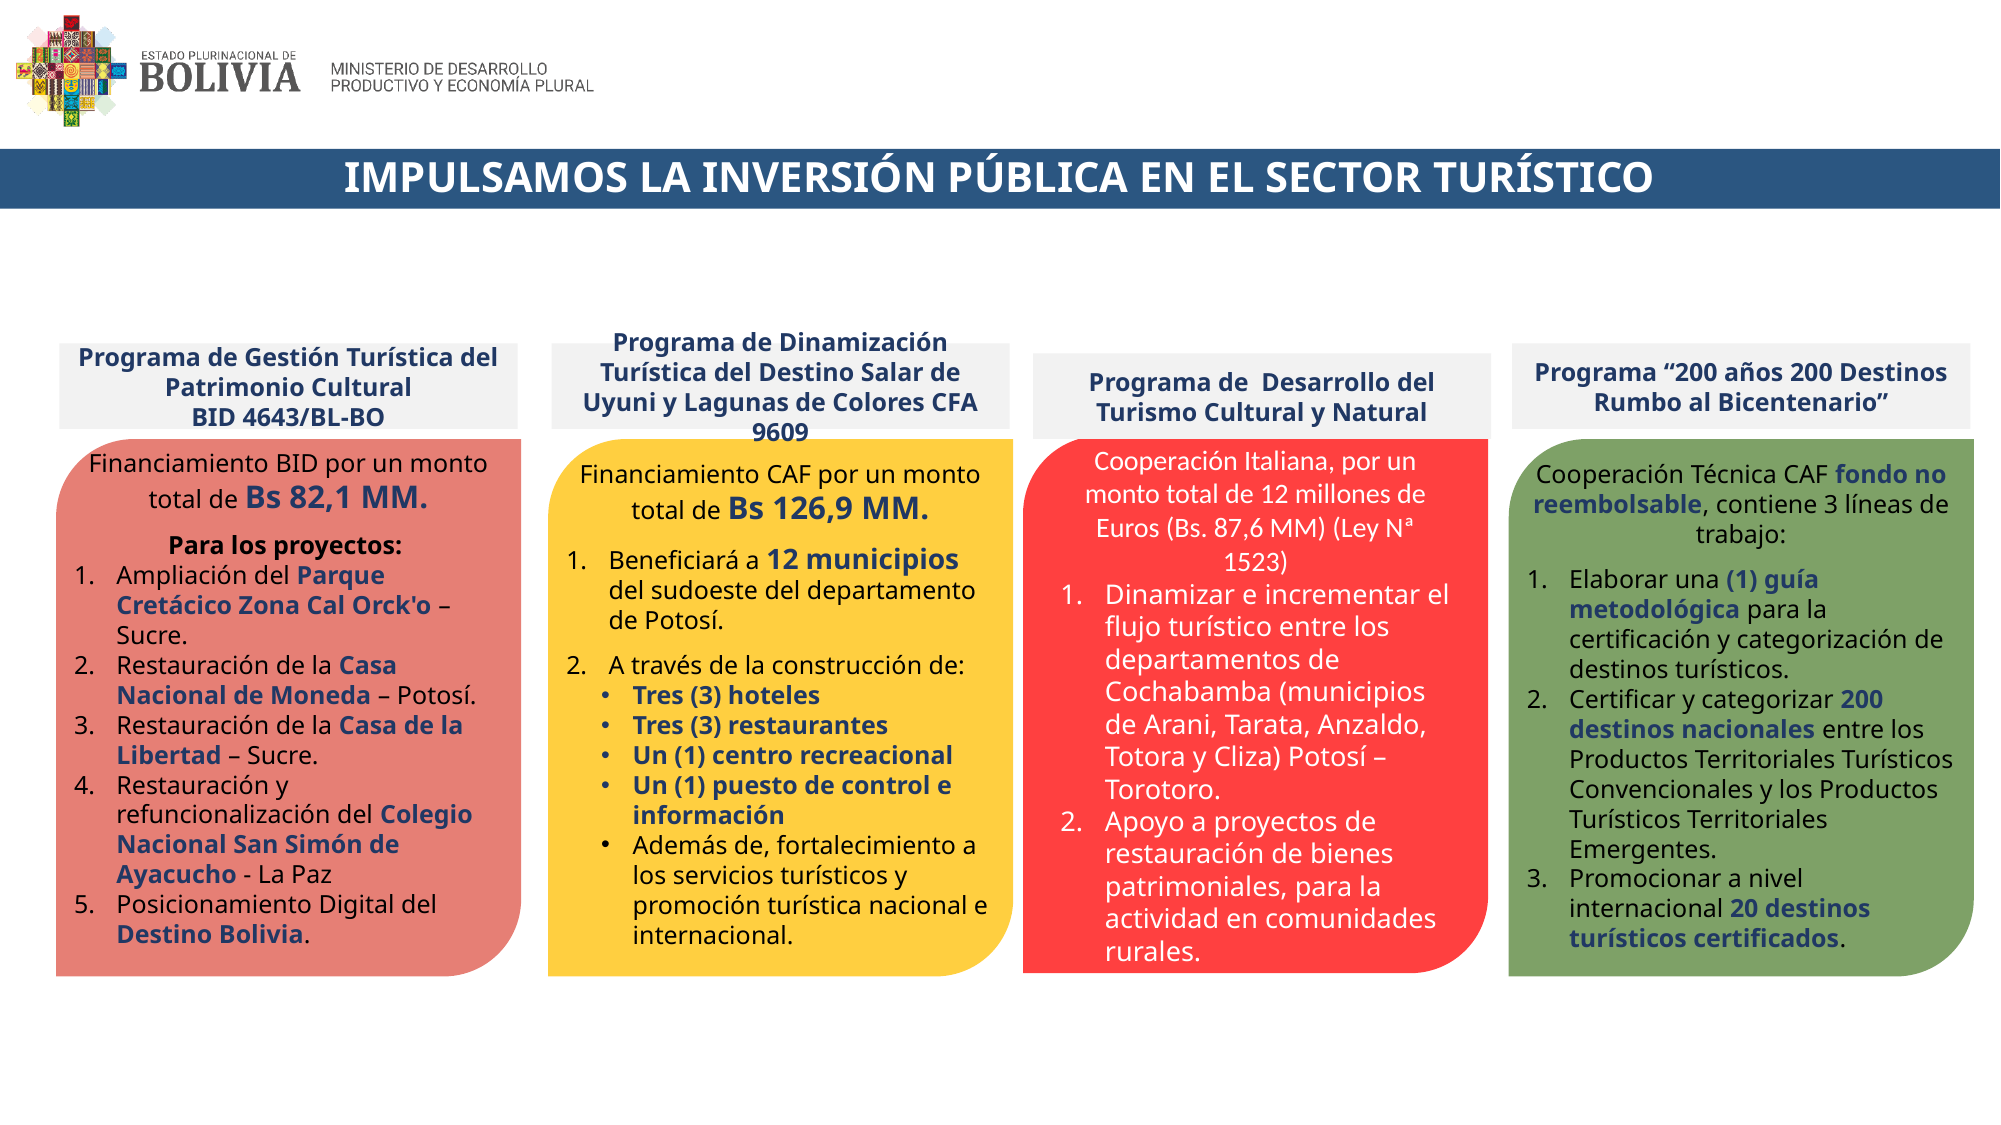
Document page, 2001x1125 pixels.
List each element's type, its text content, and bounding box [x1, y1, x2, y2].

text_box Cooperación Italiana, por un monto total de 12 millones de Euros (Bs. 87,6 MM) (Ley Nª 1523) Dinamizar e incrementar el flujo turístico entre los departamentos de Cochabamba (municipios de Arani, Tarata, Anzaldo, Totora y Cliza) Potosí – Torotoro. Apoyo a proyectos de restauración de bienes patrimoniales, para la actividad en comunidades rurales. [1022, 439, 1490, 975]
picture [0, 0, 610, 142]
text_box IMPULSAMOS LA INVERSIÓN PÚBLICA EN EL SECTOR TURÍSTICO [0, 148, 2000, 209]
text_box [1543, 437, 1975, 923]
text_box Financiamiento BID por un monto total de Bs 82,1 MM. Para los proyectos: Ampliación del Parque Cretácico Zona Cal Orck'o – Sucre. Restauración de la Casa Nacional de Moneda – Potosí. Restauración de la Casa de la Libertad – Sucre. Restauración y refuncionalización del Colegio Nacional San Simón de Ayacucho - La Paz Posicionamiento Digital del Destino Bolivia. [59, 439, 518, 977]
text_box [547, 492, 979, 978]
text_box [55, 492, 452, 978]
text_box [121, 437, 523, 925]
text_box Programa de Dinamización Turística del Destino Salar de Uyuni y Lagunas de Colores CFA 9609 [551, 343, 1010, 429]
text_box [582, 437, 1015, 925]
text_box Cooperación Técnica CAF fondo no reembolsable, contiene 3 líneas de trabajo: Elaborar una (1) guía metodológica para la certificación y categorización de destinos turísticos. Certificar y categorizar 200 destinos nacionales entre los Productos Territoriales Turísticos Convencionales y los Productos Turísticos Territoriales Emergentes. Promocionar a nivel internacional 20 destinos turísticos certificados. [1512, 451, 1971, 965]
text_box Financiamiento CAF por un monto total de Bs 126,9 MM. Beneficiará a 12 municipios del sudoeste del departamento de Potosí. A través de la construcción de: Tres (3) hoteles Tres (3) restaurantes Un (1) centro recreacional Un (1) puesto de control e información Además de, fortalecimiento a los servicios turísticos y promoción turística nacional e internacional. [551, 451, 1010, 965]
text_box [1507, 491, 1939, 978]
text_box Programa de Desarrollo del Turismo Cultural y Natural [1033, 353, 1492, 439]
text_box Programa de Gestión Turística del Patrimonio Cultural BID 4643/BL-BO [59, 343, 518, 429]
text_box Programa “200 años 200 Destinos Rumbo al Bicentenario” [1512, 343, 1971, 429]
